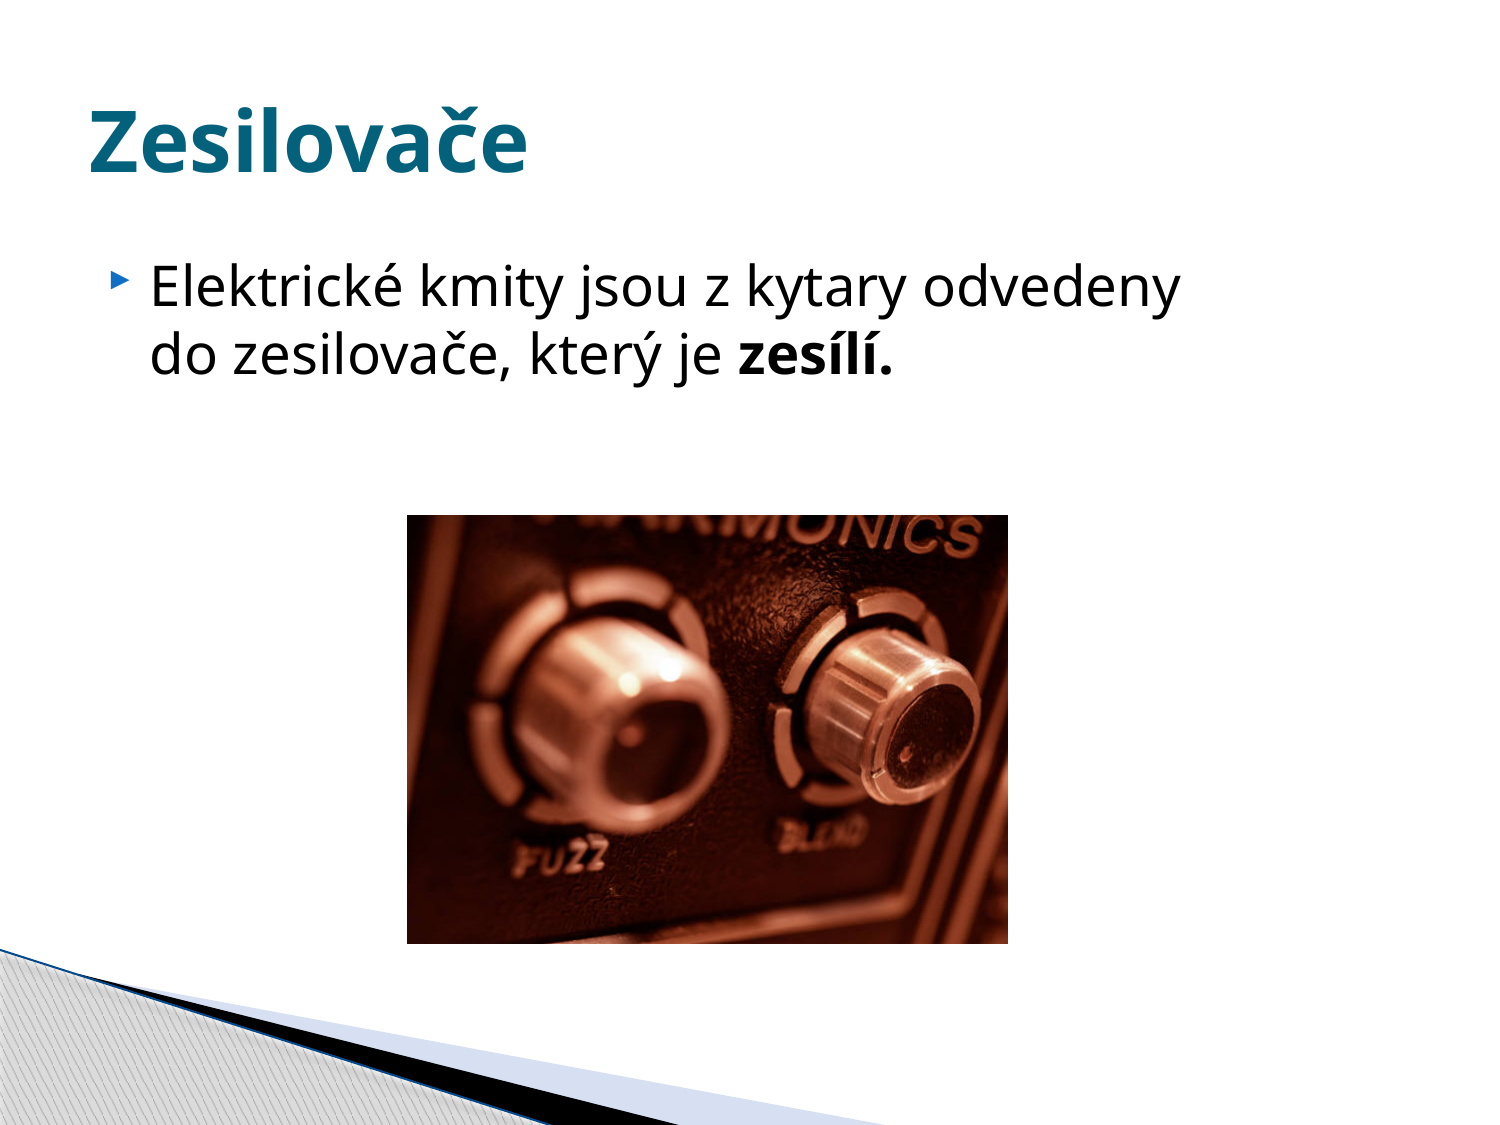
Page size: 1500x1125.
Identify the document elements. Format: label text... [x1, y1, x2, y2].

picture [407, 514, 1008, 944]
list Elektrické kmity jsou z kytary odvedeny do zesilovače, který je zesílí. [75, 243, 1425, 986]
title Zesilovače [75, 45, 1425, 233]
